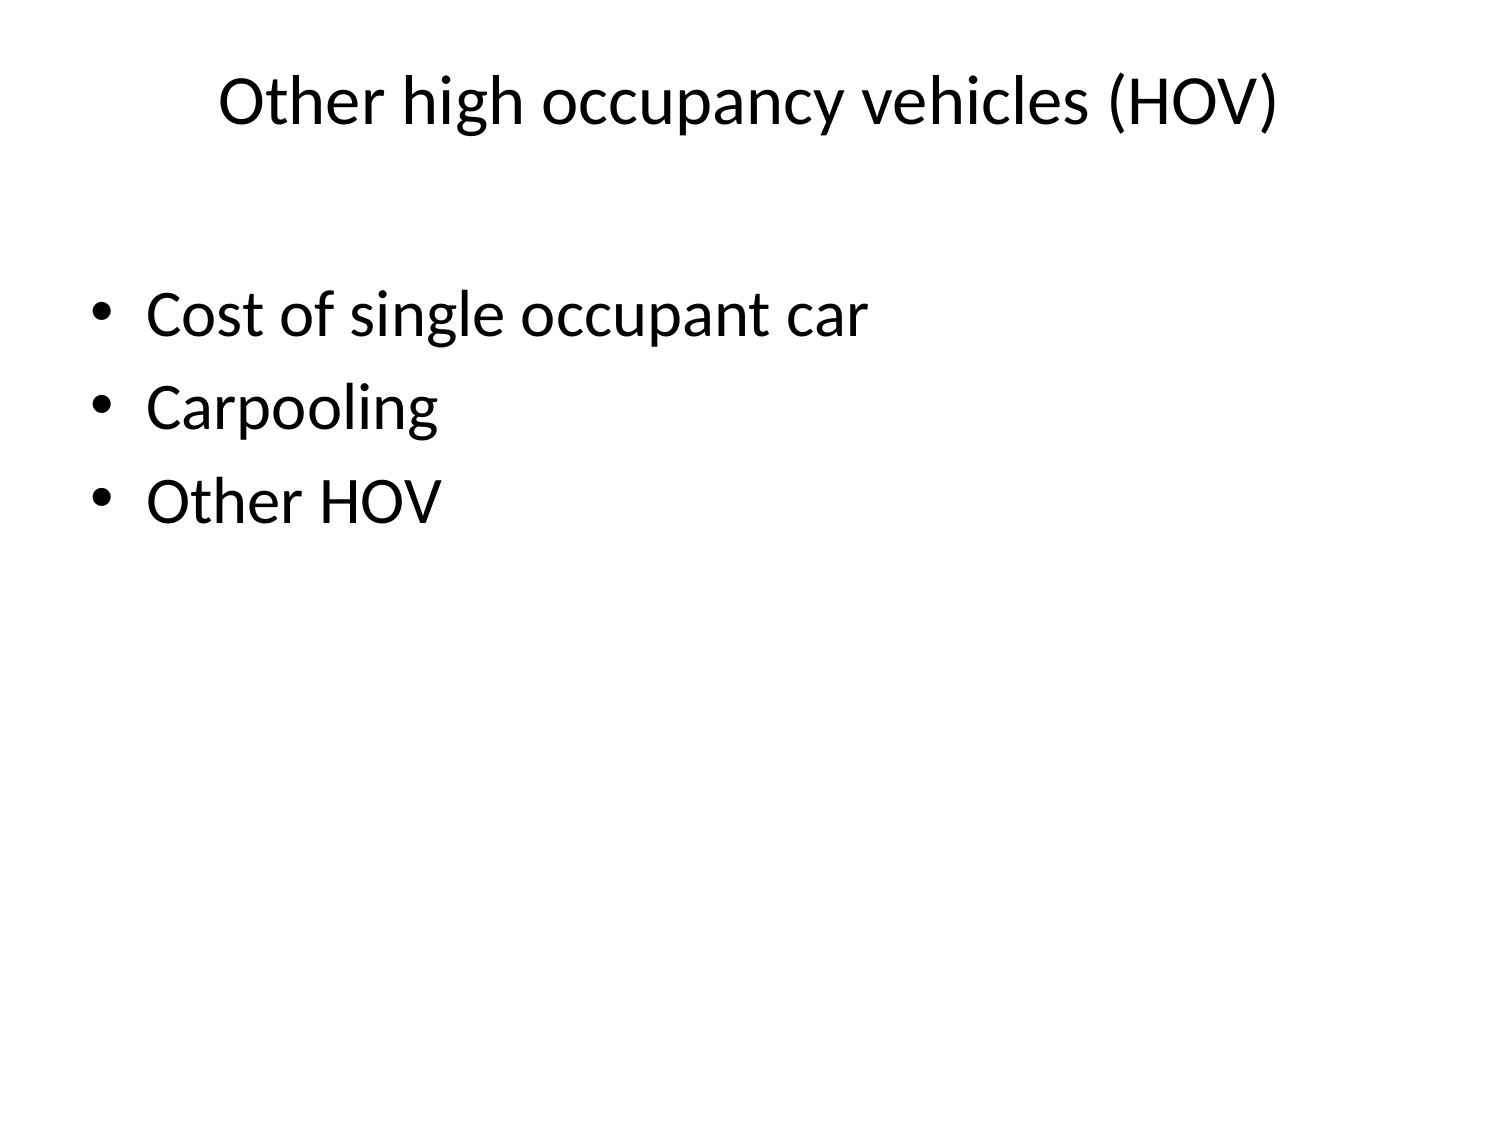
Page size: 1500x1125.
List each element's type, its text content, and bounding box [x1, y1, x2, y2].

title Other high occupancy vehicles (HOV) [75, 45, 1425, 233]
list Cost of single occupant car Carpooling Other HOV [75, 262, 1425, 1005]
